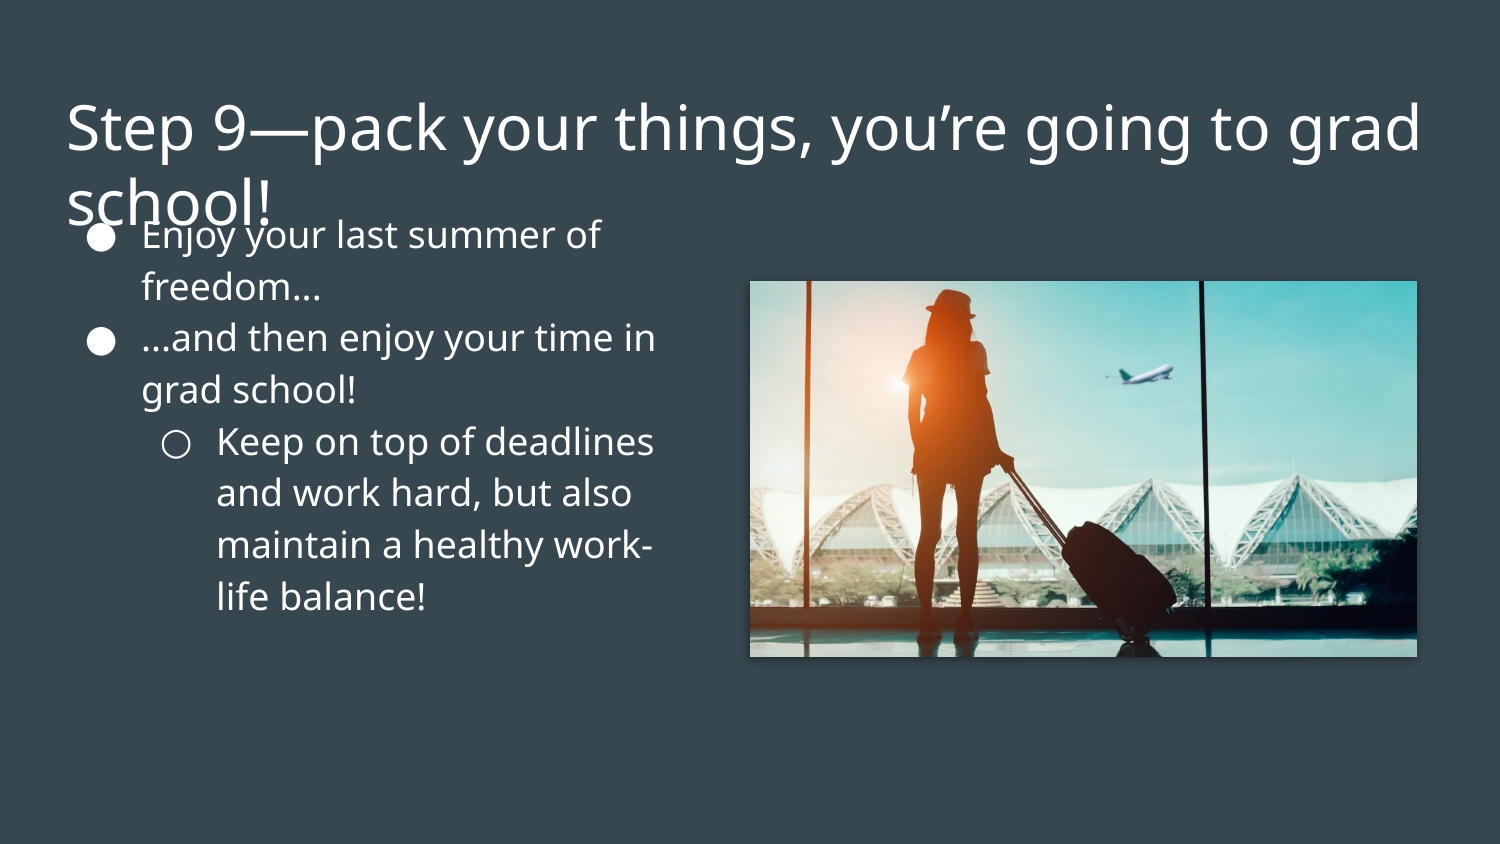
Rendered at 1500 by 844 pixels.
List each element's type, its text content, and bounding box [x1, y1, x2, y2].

picture [749, 281, 1418, 657]
list Enjoy your last summer of freedom... ...and then enjoy your time in grad school! Keep on top of deadlines and work hard, but also maintain a healthy work-life balance! [51, 189, 684, 750]
title Step 9—pack your things, you’re going to grad school! [51, 72, 1449, 167]
